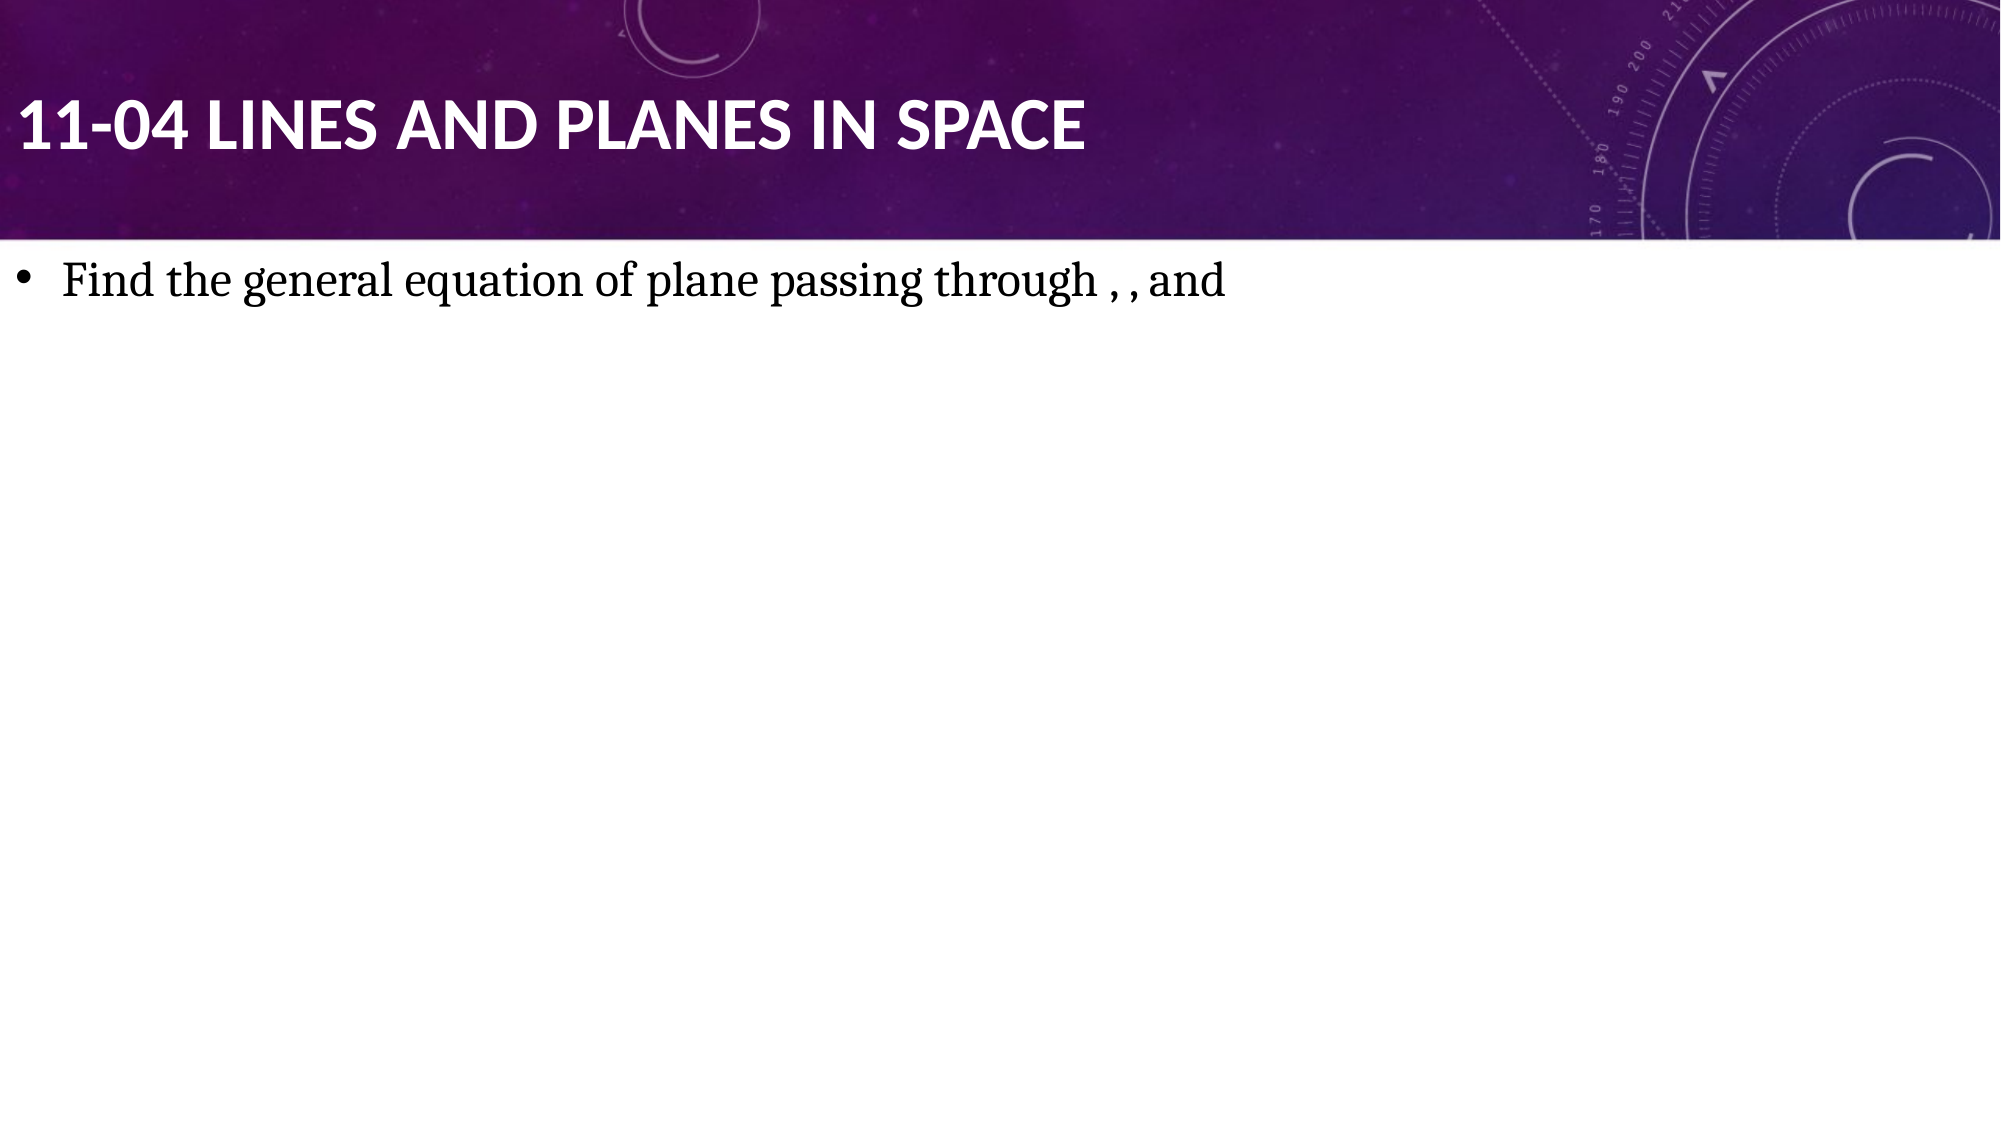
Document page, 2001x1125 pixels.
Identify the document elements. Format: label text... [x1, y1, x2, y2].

picture [0, 0, 2001, 1125]
title 11-04 Lines and Planes in Space [0, 0, 2000, 239]
